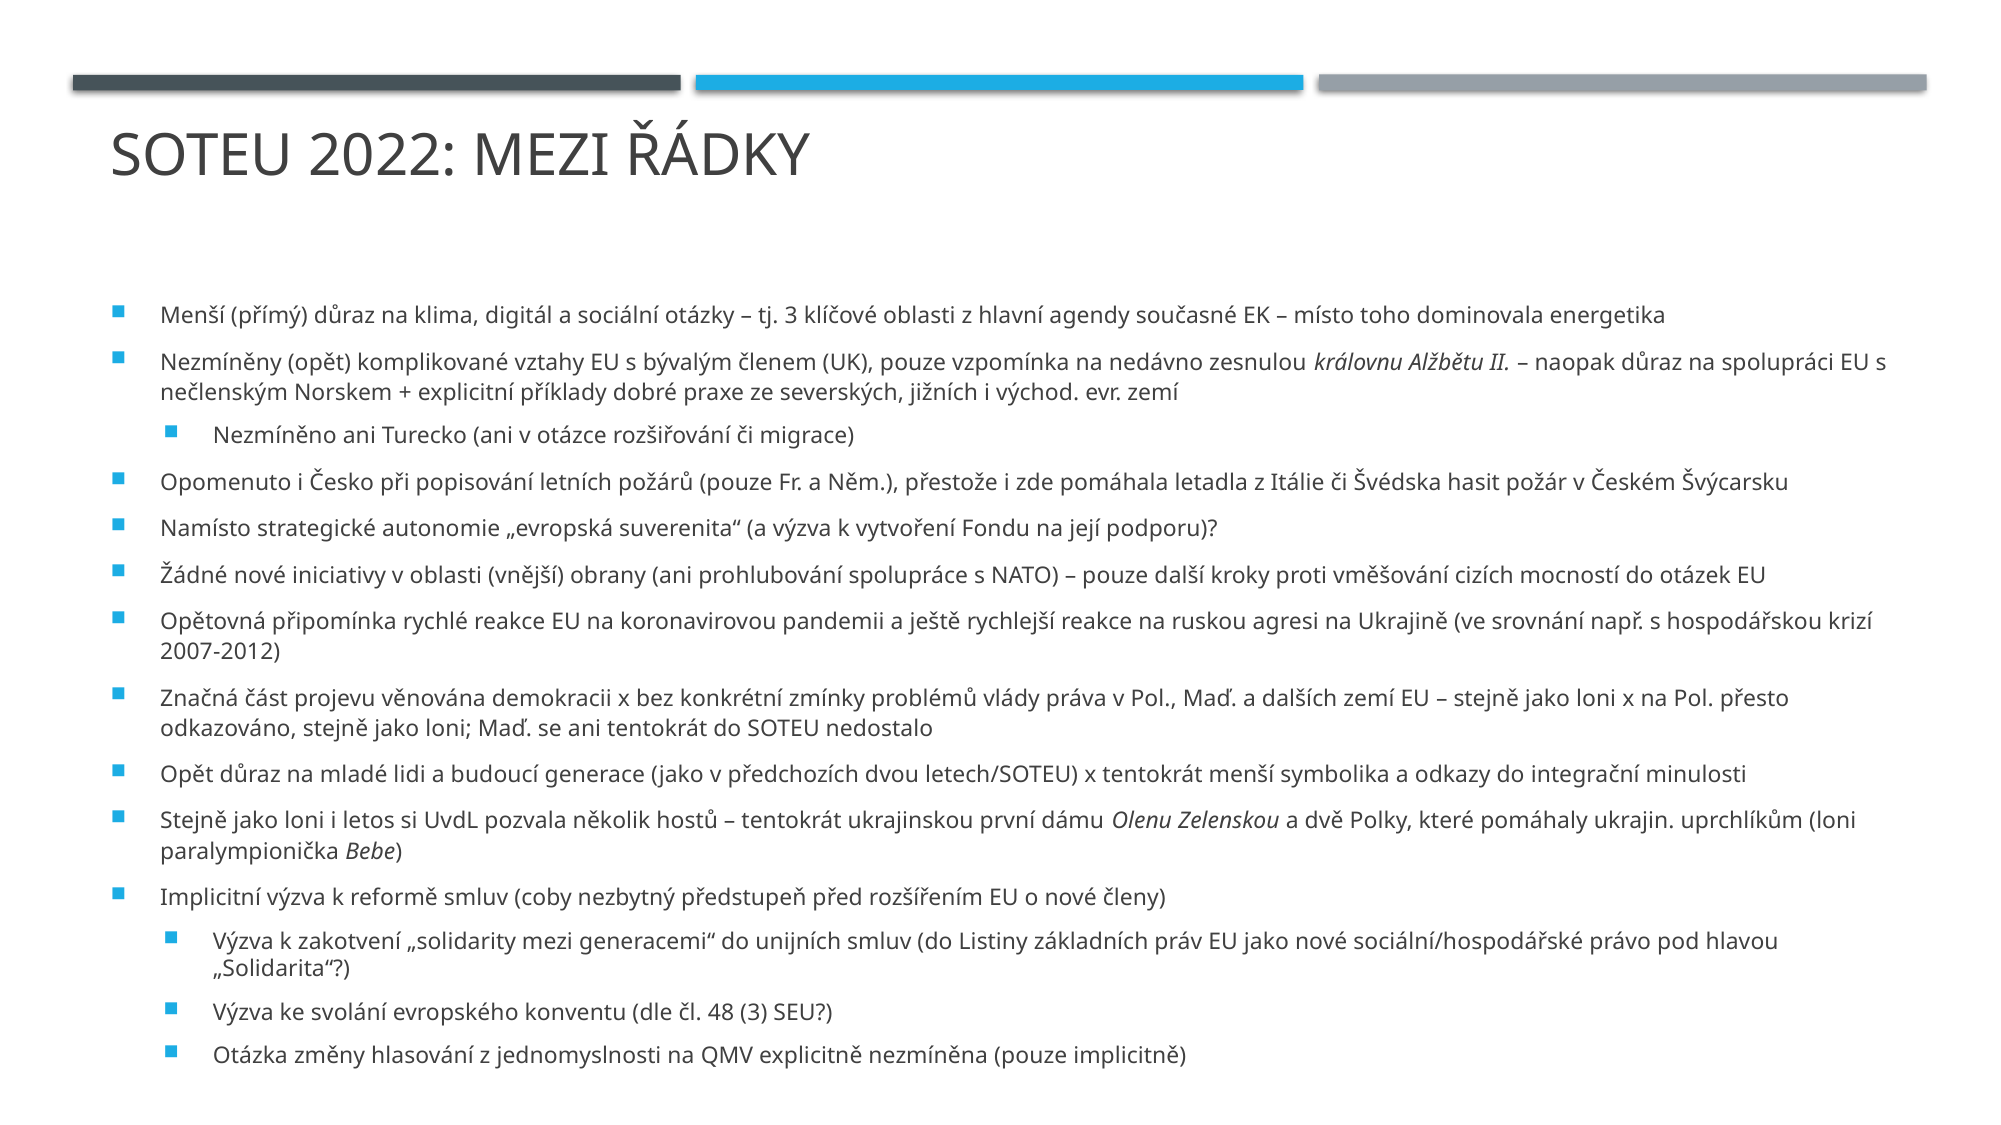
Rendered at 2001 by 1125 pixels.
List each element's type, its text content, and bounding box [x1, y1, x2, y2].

title Soteu 2022: mezi řádky [95, 0, 1905, 195]
list Menší (přímý) důraz na klima, digitál a sociální otázky – tj. 3 klíčové oblasti z hlavní agendy současné EK – místo toho dominovala energetika Nezmíněny (opět) komplikované vztahy EU s bývalým členem (UK), pouze vzpomínka na nedávno zesnulou královnu Alžbětu II. – naopak důraz na spolupráci EU s nečlenským Norskem + explicitní příklady dobré praxe ze severských, jižních i východ. evr. zemí Nezmíněno ani Turecko (ani v otázce rozšiřování či migrace) Opomenuto i Česko při popisování letních požárů (pouze Fr. a Něm.), přestože i zde pomáhala letadla z Itálie či Švédska hasit požár v Českém Švýcarsku Namísto strategické autonomie „evropská suverenita“ (a výzva k vytvoření Fondu na její podporu)? Žádné nové iniciativy v oblasti (vnější) obrany (ani prohlubování spolupráce s NATO) – pouze další kroky proti vměšování cizích mocností do otázek EU Opětovná připomínka rychlé reakce EU na koronavirovou pandemii a ještě rychlejší reakce na ruskou agresi na Ukrajině (ve srovnání např. s hospodářskou krizí 2007-2012) Značná část projevu věnována demokracii x bez konkrétní zmínky problémů vlády práva v Pol., Maď. a dalších zemí EU – stejně jako loni x na Pol. přesto odkazováno, stejně jako loni; Maď. se ani tentokrát do SOTEU nedostalo Opět důraz na mladé lidi a budoucí generace (jako v předchozích dvou letech/SOTEU) x tentokrát menší symbolika a odkazy do integrační minulosti Stejně jako loni i letos si UvdL pozvala několik hostů – tentokrát ukrajinskou první dámu Olenu Zelenskou a dvě Polky, které pomáhaly ukrajin. uprchlíkům (loni paralympionička Bebe) Implicitní výzva k reformě smluv (coby nezbytný předstupeň před rozšířením EU o nové členy) Výzva k zakotvení „solidarity mezi generacemi“ do unijních smluv (do Listiny základních práv EU jako nové sociální/hospodářské právo pod hlavou „Solidarita“?) Výzva ke svolání evropského konventu (dle čl. 48 (3) SEU?) Otázka změny hlasování z jednomyslnosti na QMV explicitně nezmíněna (pouze implicitně) [95, 290, 1905, 1079]
